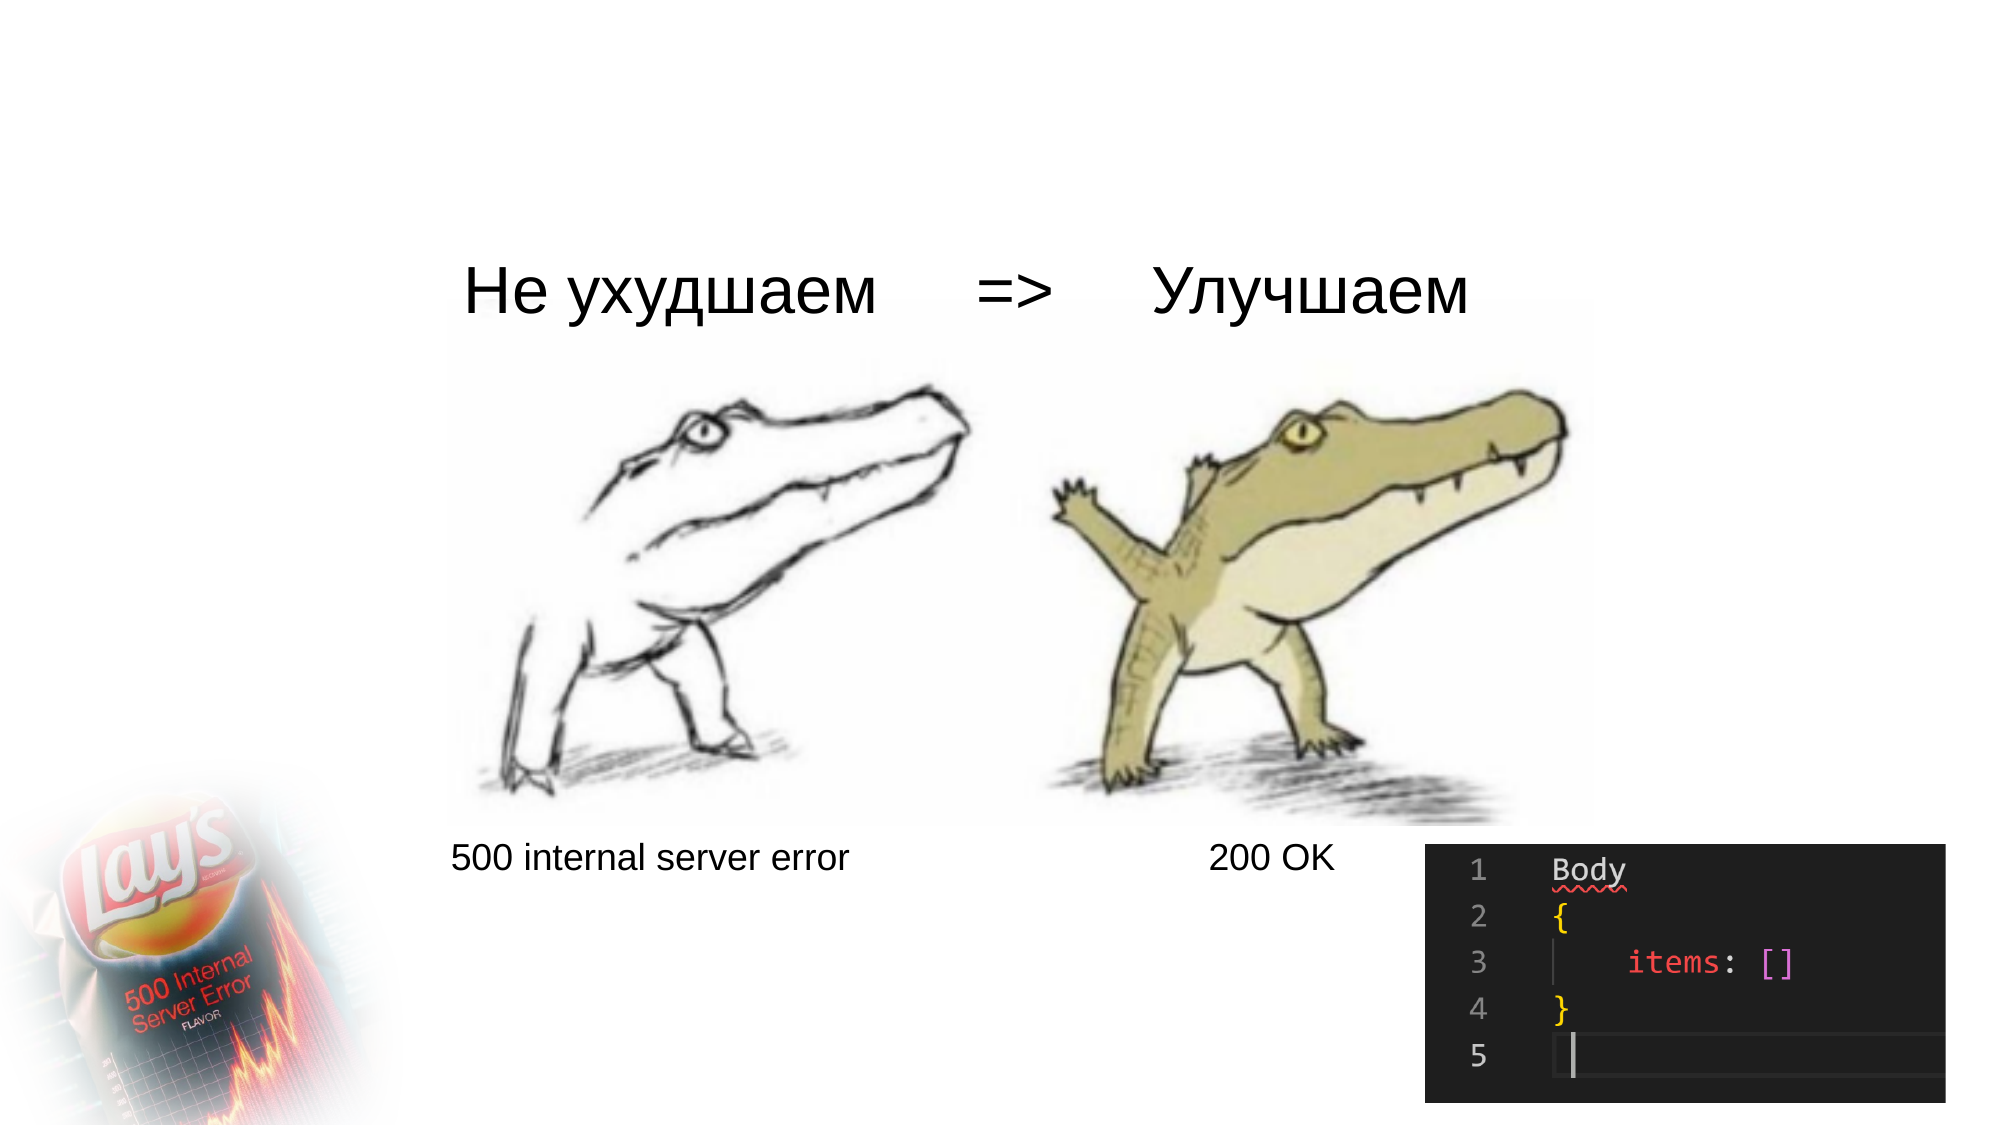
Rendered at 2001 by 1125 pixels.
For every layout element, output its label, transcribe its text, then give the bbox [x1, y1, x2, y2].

picture [1240, 844, 1946, 1104]
text_box 200 OK [1193, 826, 1351, 886]
picture [447, 299, 1594, 826]
text_box => [961, 238, 1070, 299]
text_box 500 internal server error [436, 825, 866, 886]
text_box Не ухудшаем [449, 238, 894, 299]
text_box Улучшаем [1136, 238, 1486, 299]
picture [0, 741, 409, 1125]
